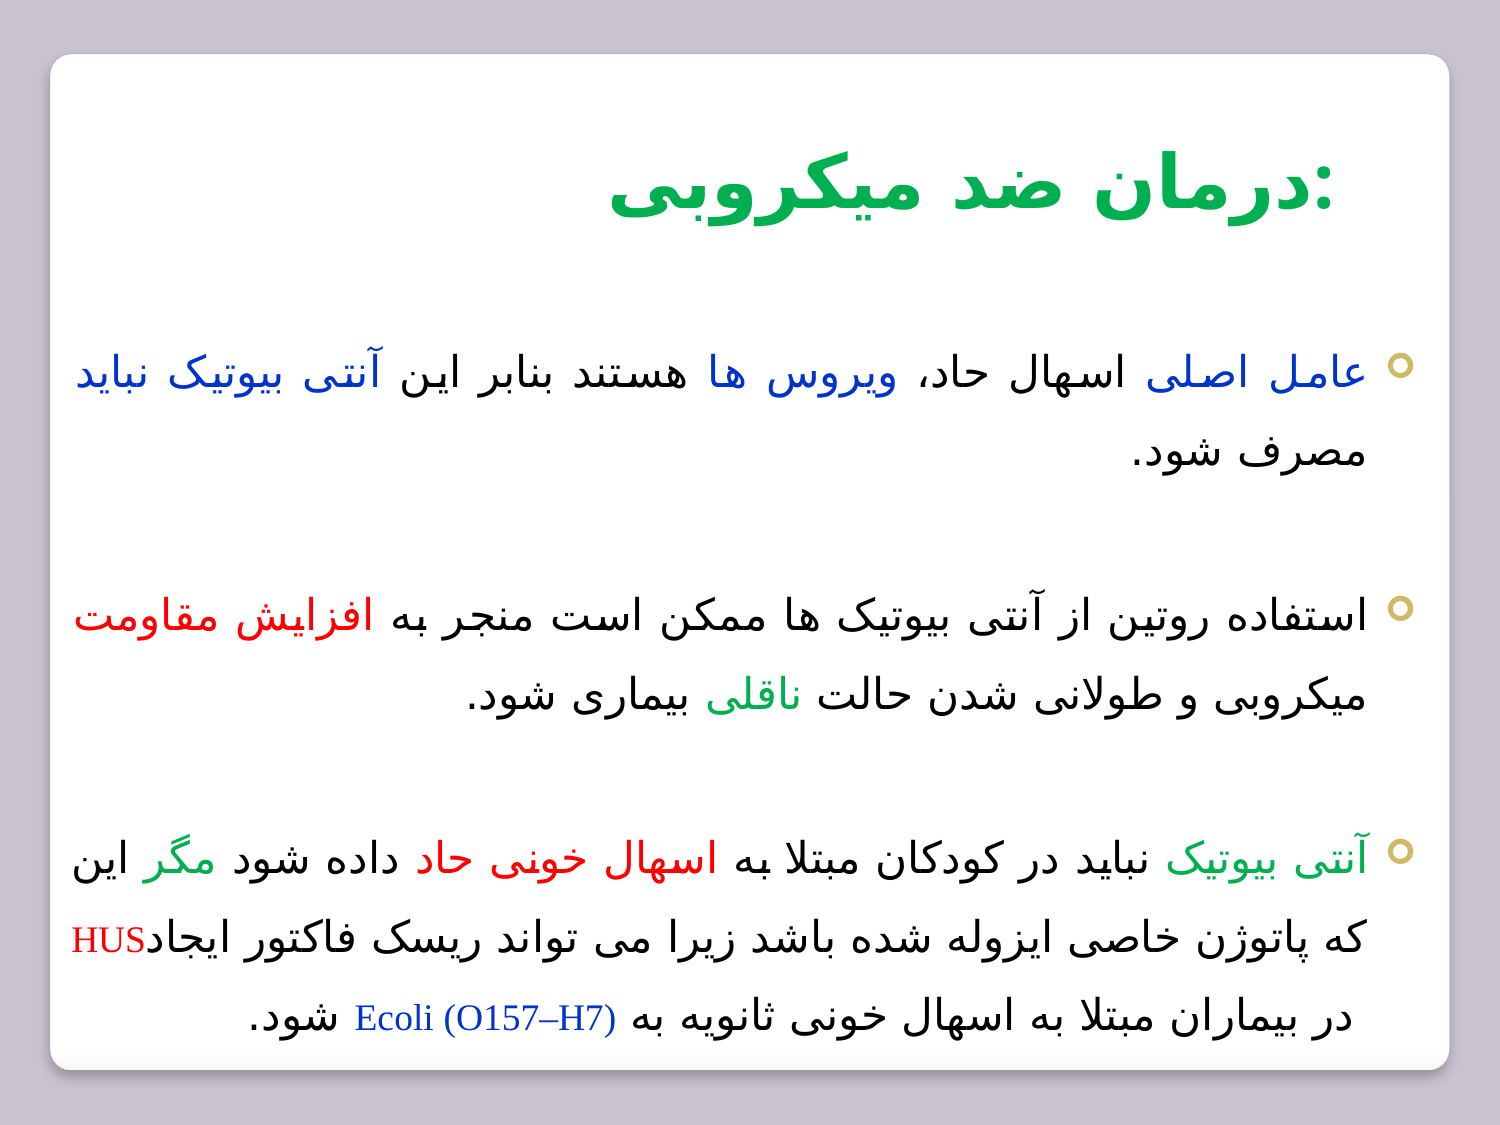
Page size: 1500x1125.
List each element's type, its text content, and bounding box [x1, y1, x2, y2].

list عامل اصلی اسهال حاد، ویروس ها هستند بنابر این آنتی بیوتیک نباید مصرف شود. استفاده روتین از آنتی بیوتیک ها ممکن است منجر به افزایش مقاومت میکروبی و طولانی شدن حالت ناقلی بیماری شود. آنتی بیوتیک نباید در کودکان مبتلا به اسهال خونی حاد داده شود مگر این که پاتوژن خاصی ایزوله شده باشد زیرا می تواند ریسک فاکتور ایجادHUS در بیماران مبتلا به اسهال خونی ثانویه به Ecoli (O157–H7) شود. [41, 302, 1424, 1071]
title درمان ضد میکروبی: [112, 0, 1350, 231]
